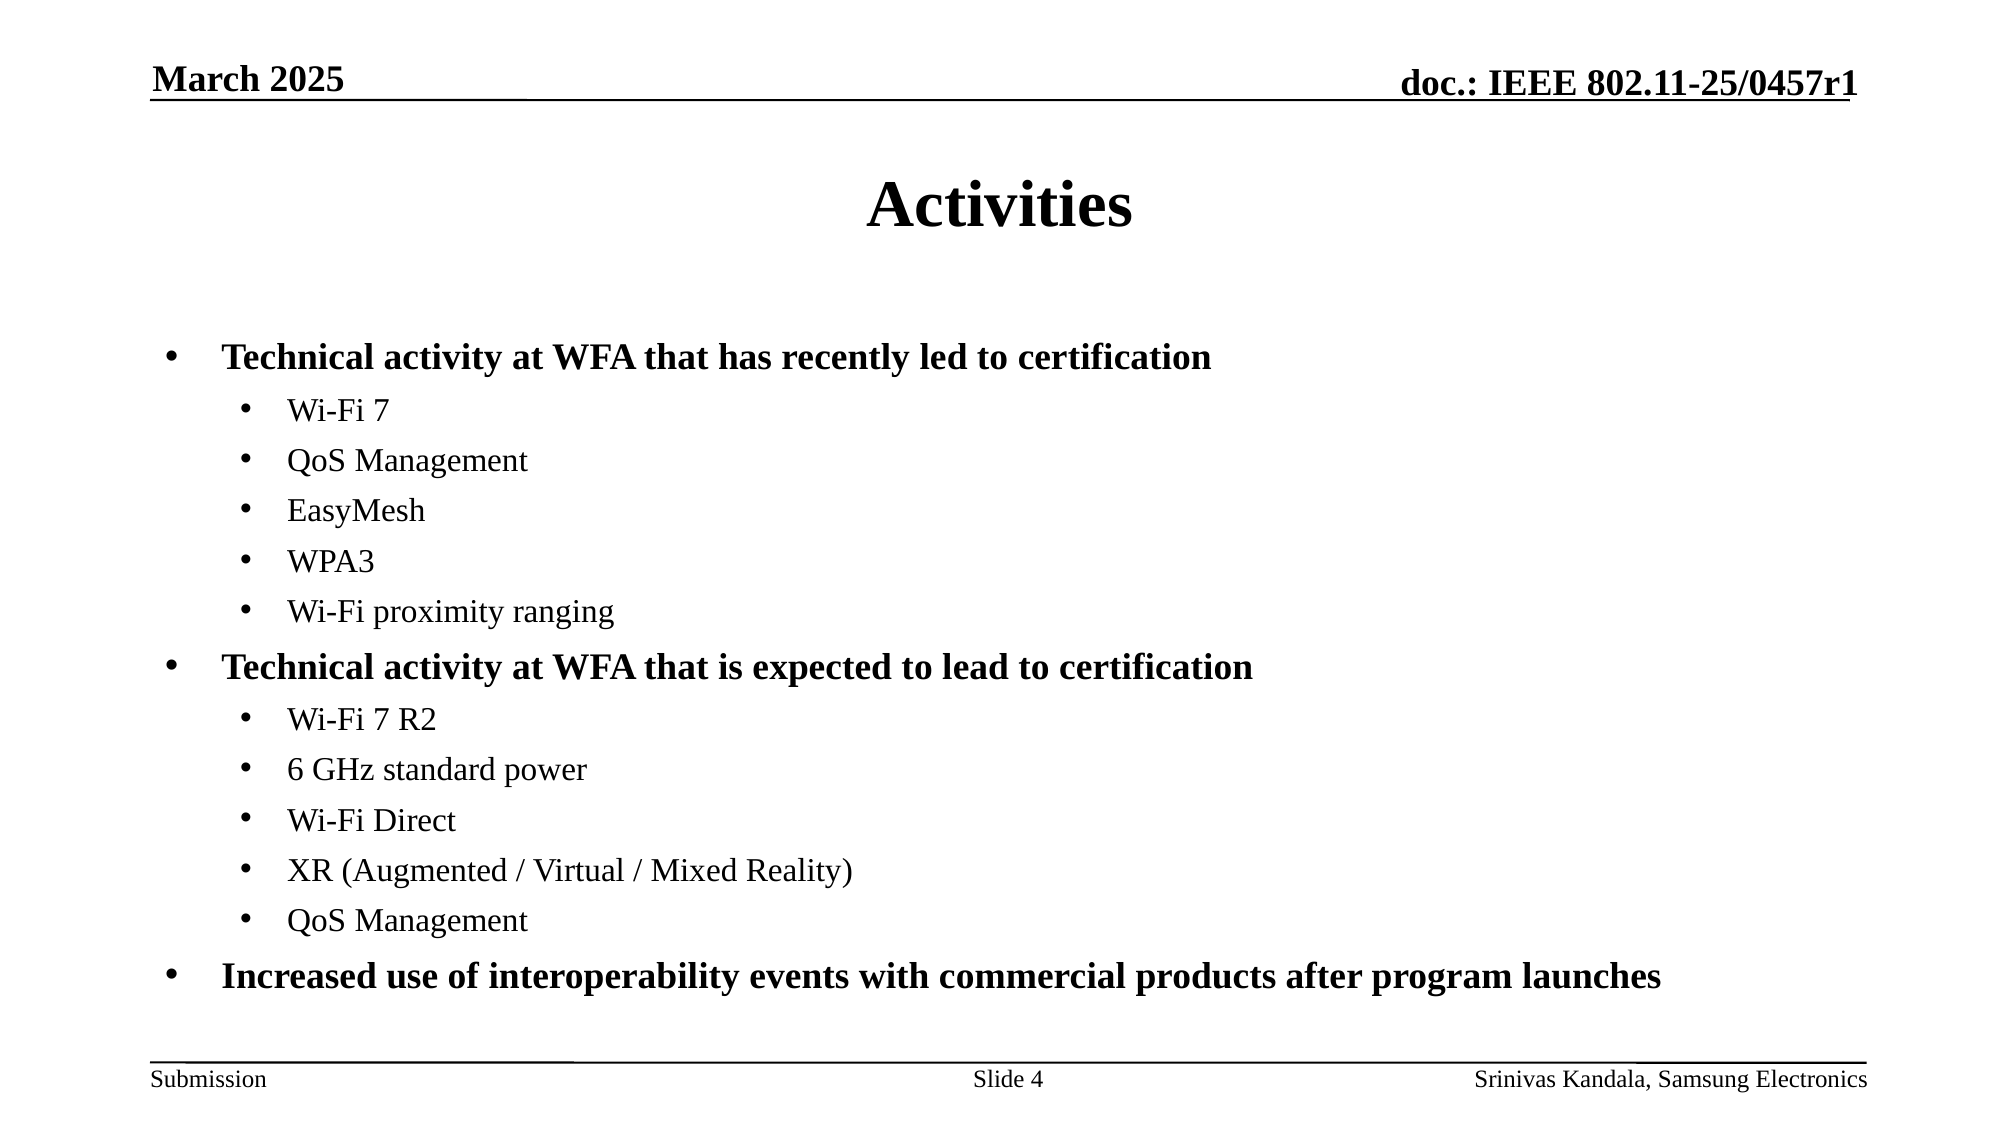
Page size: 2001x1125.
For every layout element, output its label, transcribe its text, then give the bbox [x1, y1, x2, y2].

footer Srinivas Kandala, Samsung Electronics [1171, 1061, 1869, 1093]
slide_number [152, 54, 563, 100]
slide_number Slide 4 [950, 1061, 1067, 1123]
list Technical activity at WFA that has recently led to certification Wi-Fi 7 QoS Management EasyMesh WPA3 Wi-Fi proximity ranging Technical activity at WFA that is expected to lead to certification Wi-Fi 7 R2 6 GHz standard power Wi-Fi Direct XR (Augmented / Virtual / Mixed Reality) QoS Management Increased use of interoperability events with commercial products after program launches [149, 324, 1850, 1000]
title Activities [149, 112, 1850, 288]
